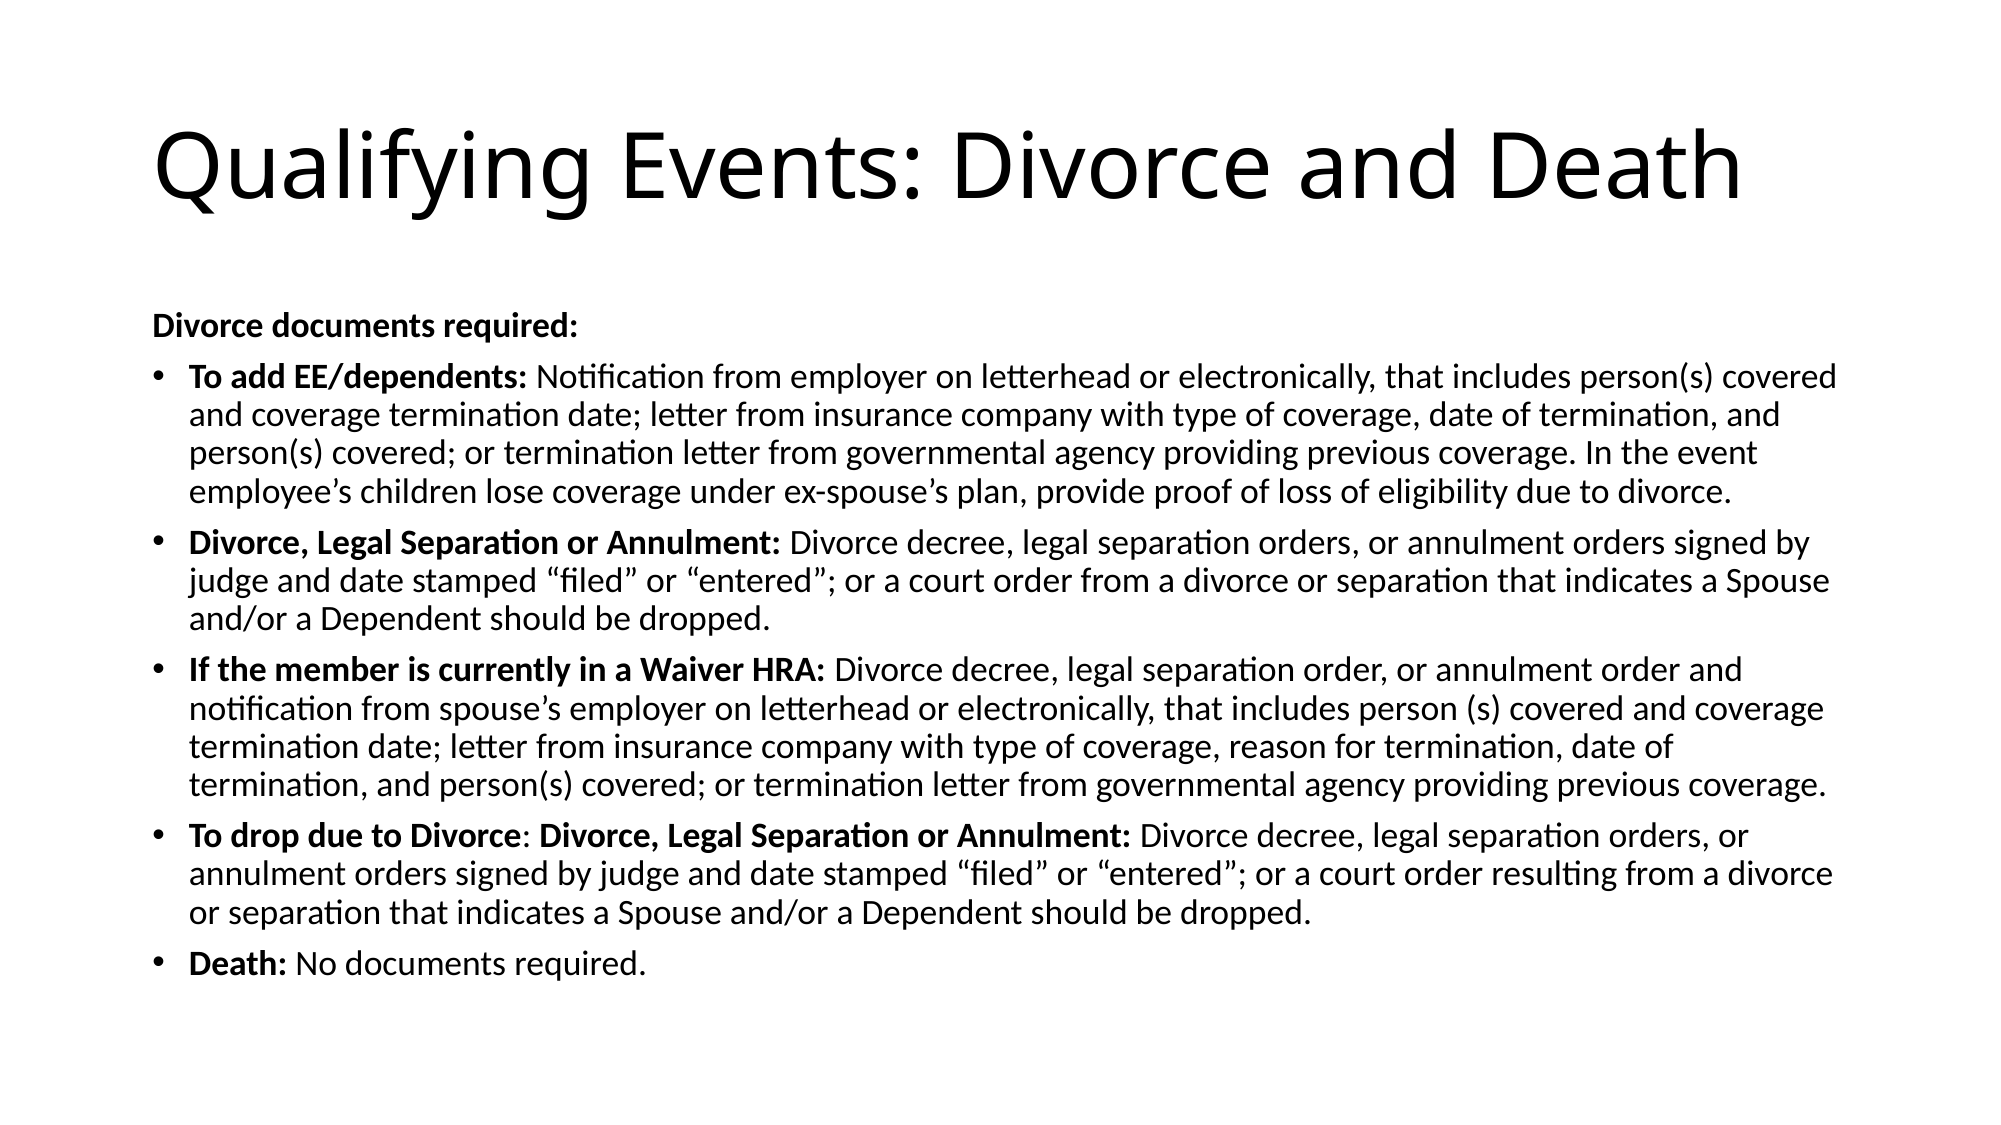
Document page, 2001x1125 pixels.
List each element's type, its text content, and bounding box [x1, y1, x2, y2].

list Divorce documents required: To add EE/dependents: Notification from employer on letterhead or electronically, that includes person(s) covered and coverage termination date; letter from insurance company with type of coverage, date of termination, and person(s) covered; or termination letter from governmental agency providing previous coverage. In the event employee’s children lose coverage under ex-spouse’s plan, provide proof of loss of eligibility due to divorce. Divorce, Legal Separation or Annulment: Divorce decree, legal separation orders, or annulment orders signed by judge and date stamped “filed” or “entered”; or a court order from a divorce or separation that indicates a Spouse and/or a Dependent should be dropped. If the member is currently in a Waiver HRA: Divorce decree, legal separation order, or annulment order and notification from spouse’s employer on letterhead or electronically, that includes person (s) covered and coverage termination date; letter from insurance company with type of coverage, reason for termination, date of termination, and person(s) covered; or termination letter from governmental agency providing previous coverage. To drop due to Divorce: Divorce, Legal Separation or Annulment: Divorce decree, legal separation orders, or annulment orders signed by judge and date stamped “filed” or “entered”; or a court order resulting from a divorce or separation that indicates a Spouse and/or a Dependent should be dropped. Death: No documents required. [137, 299, 1863, 1014]
title Qualifying Events: Divorce and Death [137, 59, 1863, 278]
